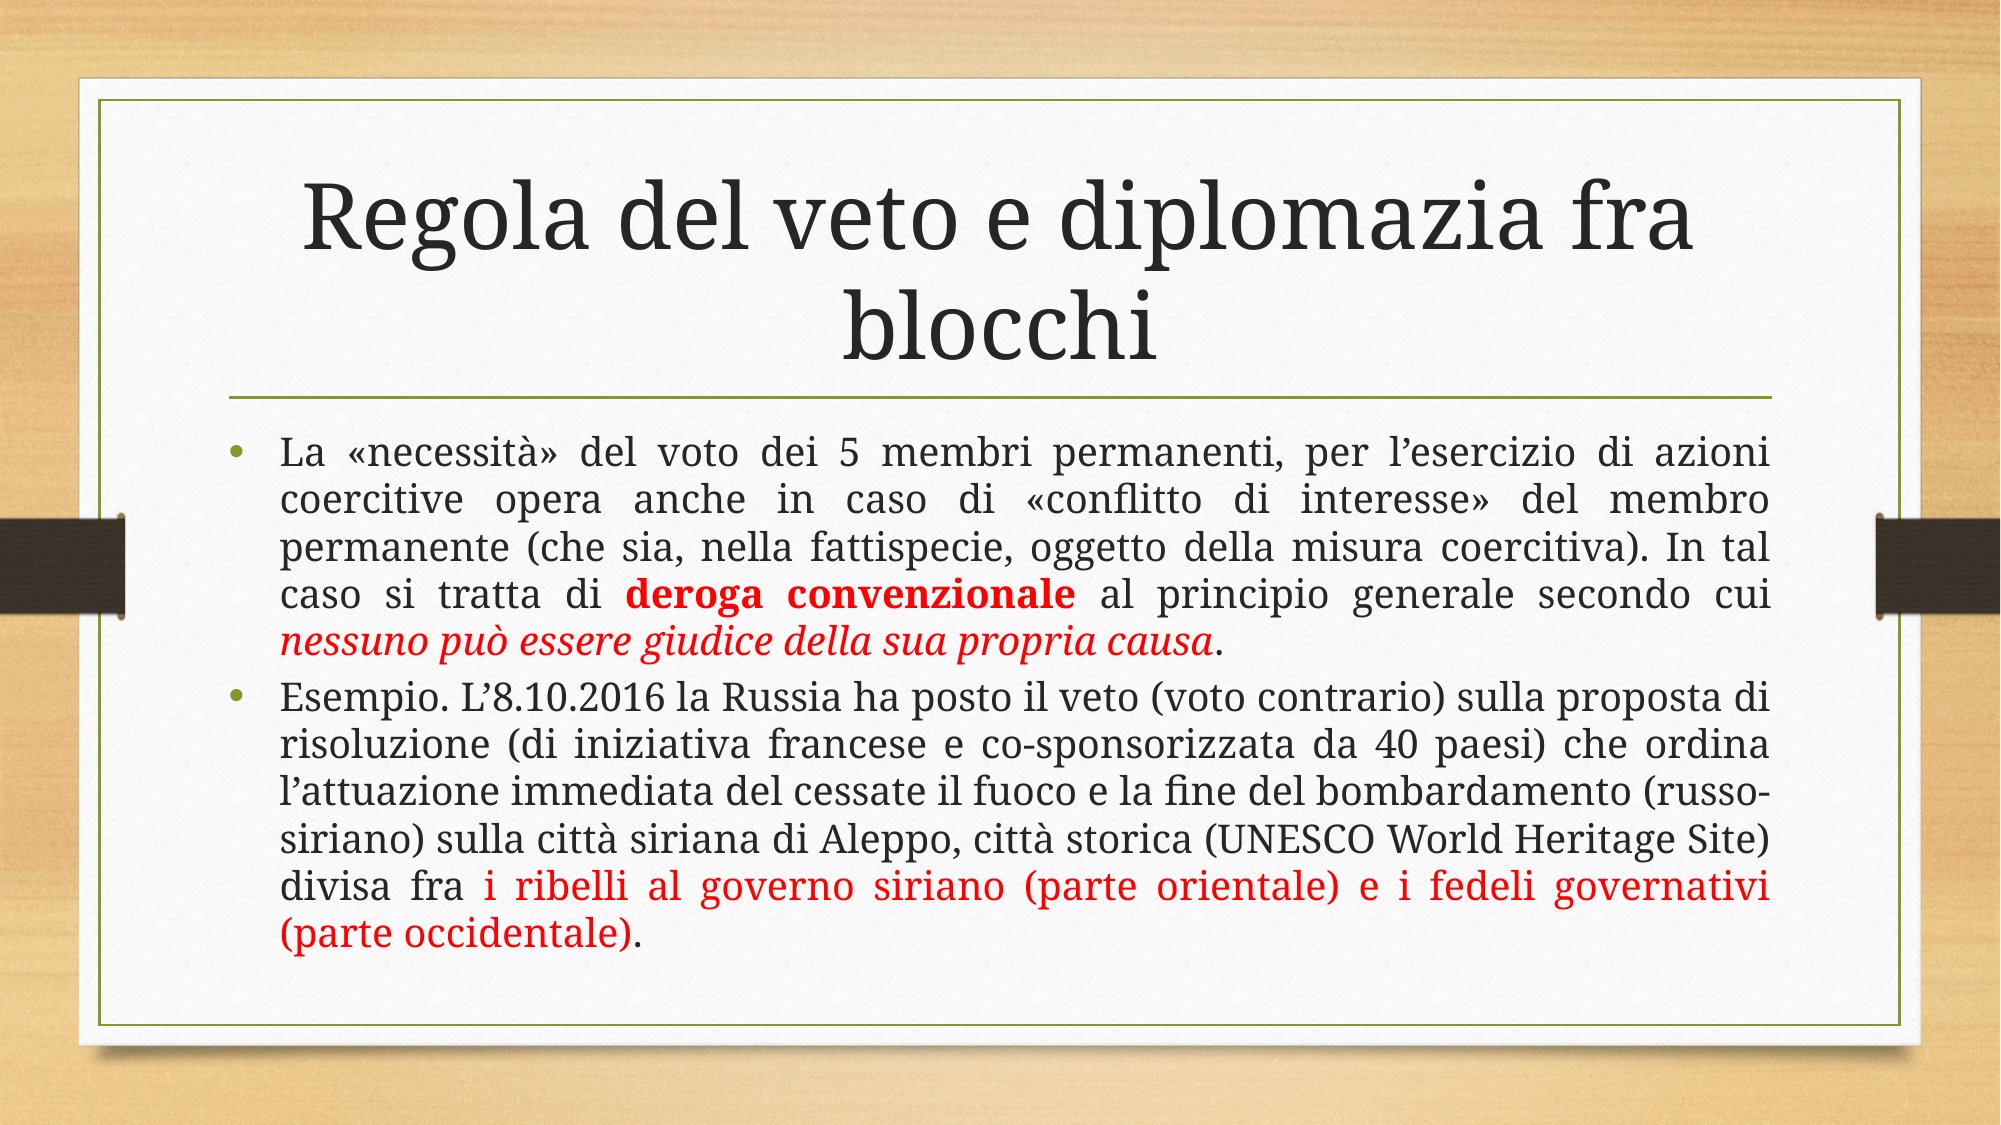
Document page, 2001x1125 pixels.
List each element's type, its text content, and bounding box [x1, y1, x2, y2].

list La «necessità» del voto dei 5 membri permanenti, per l’esercizio di azioni coercitive opera anche in caso di «conflitto di interesse» del membro permanente (che sia, nella fattispecie, oggetto della misura coercitiva). In tal caso si tratta di deroga convenzionale al principio generale secondo cui nessuno può essere giudice della sua propria causa. Esempio. L’8.10.2016 la Russia ha posto il veto (voto contrario) sulla proposta di risoluzione (di iniziativa francese e co-sponsorizzata da 40 paesi) che ordina l’attuazione immediata del cessate il fuoco e la fine del bombardamento (russo-siriano) sulla città siriana di Aleppo, città storica (UNESCO World Heritage Site) divisa fra i ribelli al governo siriano (parte orientale) e i fedeli governativi (parte occidentale). [212, 419, 1788, 964]
picture [0, 0, 2001, 1125]
title Regola del veto e diplomazia fra blocchi [212, 161, 1788, 375]
